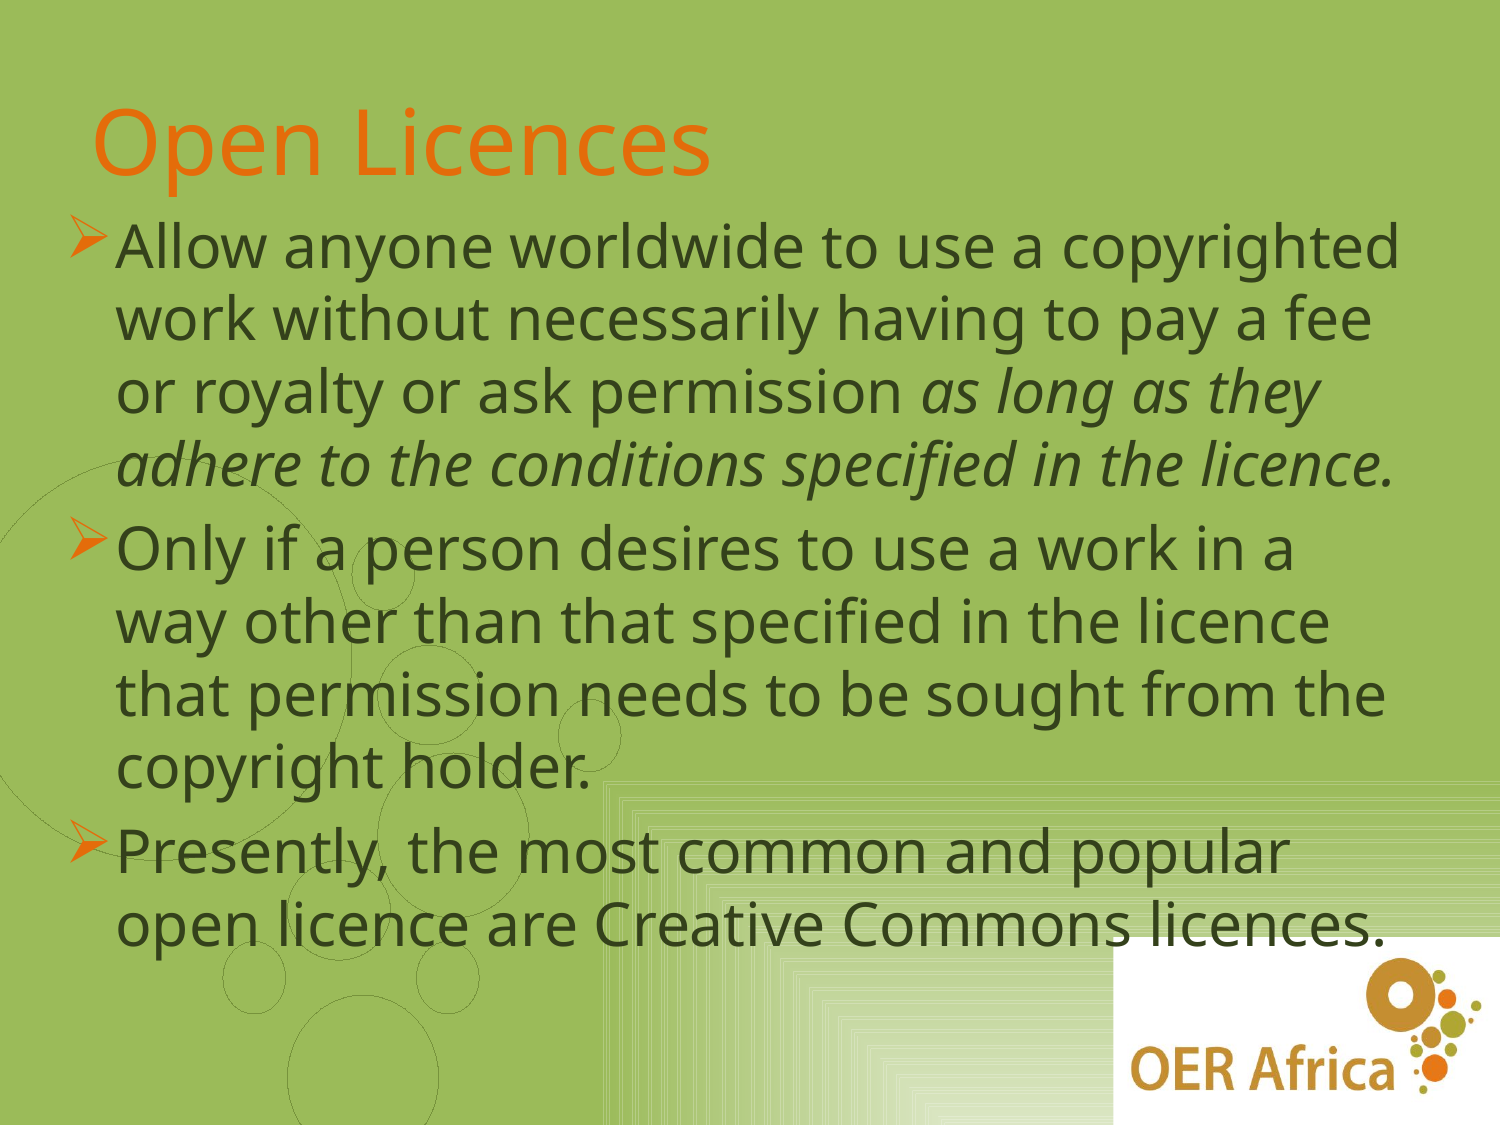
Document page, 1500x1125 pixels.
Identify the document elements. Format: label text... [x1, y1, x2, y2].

list Allow anyone worldwide to use a copyrighted work without necessarily having to pay a fee or royalty or ask permission as long as they adhere to the conditions specified in the licence. Only if a person desires to use a work in a way other than that specified in the licence that permission needs to be sought from the copyright holder. Presently, the most common and popular open licence are Creative Commons licences. [50, 200, 1425, 1025]
title Open Licences [75, 45, 1425, 200]
picture [1113, 937, 1500, 1125]
